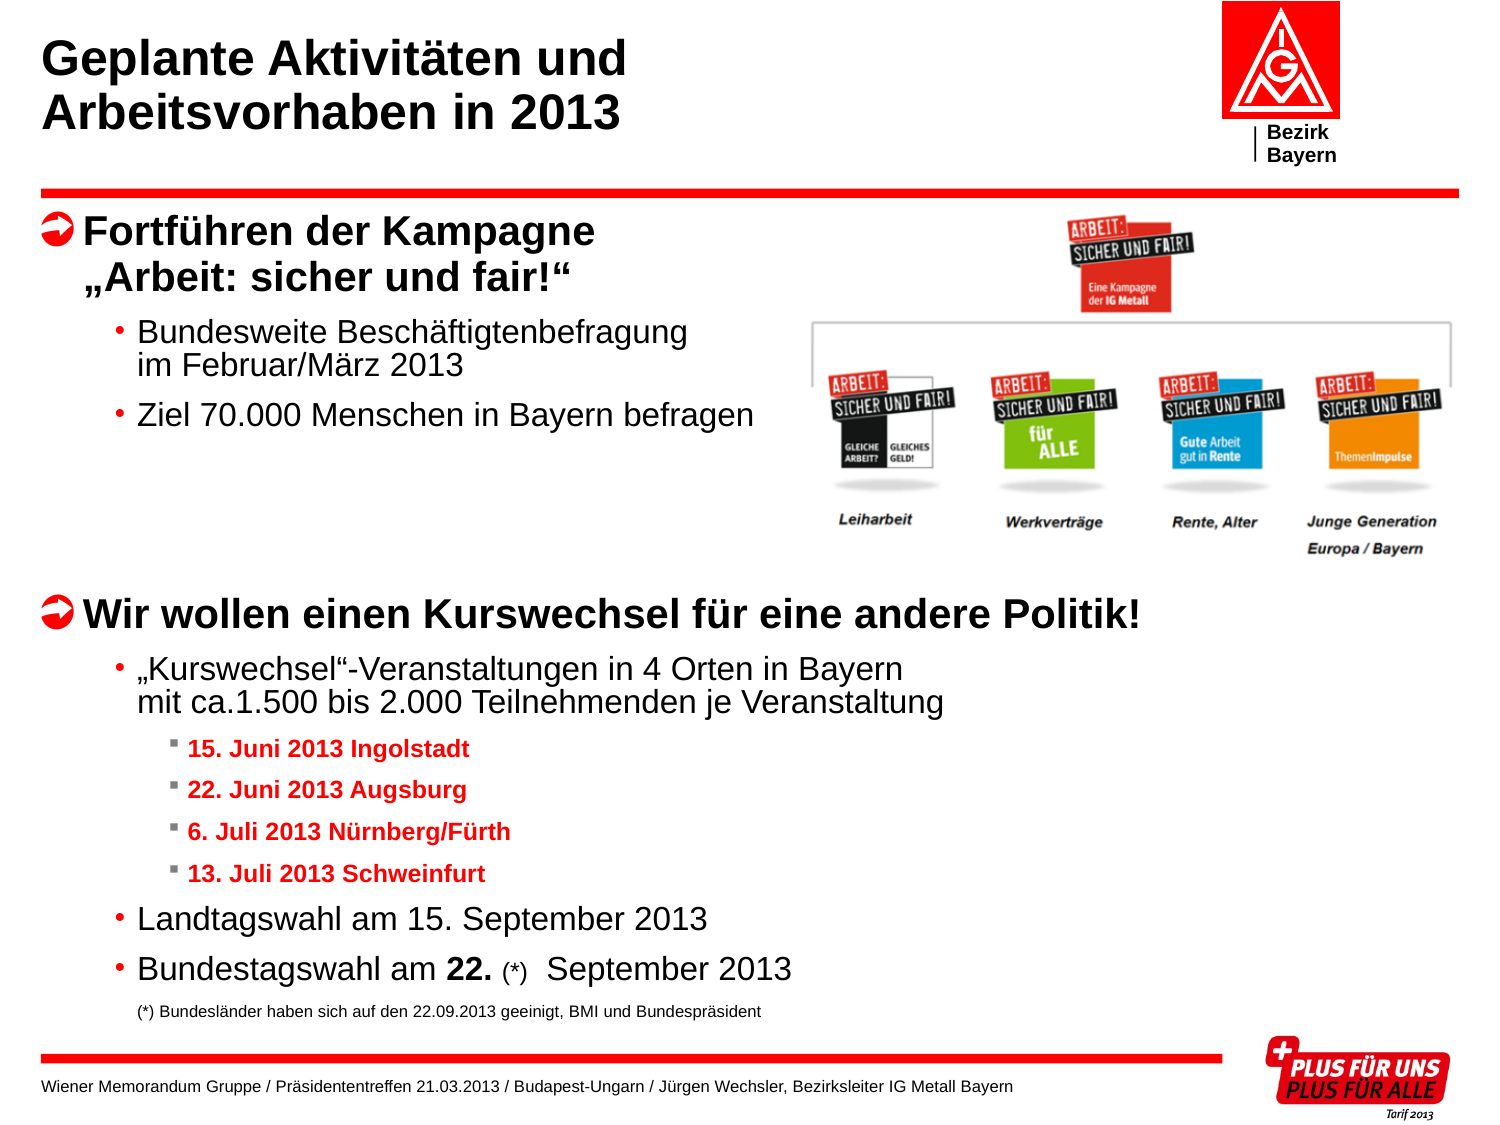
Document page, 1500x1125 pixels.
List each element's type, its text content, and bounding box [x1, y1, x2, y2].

picture [41, 594, 74, 630]
list Fortführen der Kampagne „Arbeit: sicher und fair!“ Bundesweite Beschäftigtenbefragung im Februar/März 2013 Ziel 70.000 Menschen in Bayern befragen Wir wollen einen Kurswechsel für eine andere Politik! „Kurswechsel“-Veranstaltungen in 4 Orten in Bayern mit ca.1.500 bis 2.000 Teilnehmenden je Veranstaltung 15. Juni 2013 Ingolstadt 22. Juni 2013 Augsburg 6. Juli 2013 Nürnberg/Fürth 13. Juli 2013 Schweinfurt Landtagswahl am 15. September 2013 Bundestagswahl am 22. (*) September 2013 (*) Bundesländer haben sich auf den 22.09.2013 geeinigt, BMI und Bundespräsident [41, 208, 1459, 1059]
picture [41, 211, 74, 247]
picture [807, 207, 1456, 563]
title Geplante Aktivitäten und Arbeitsvorhaben in 2013 [41, 31, 1164, 141]
picture [1252, 1025, 1465, 1124]
